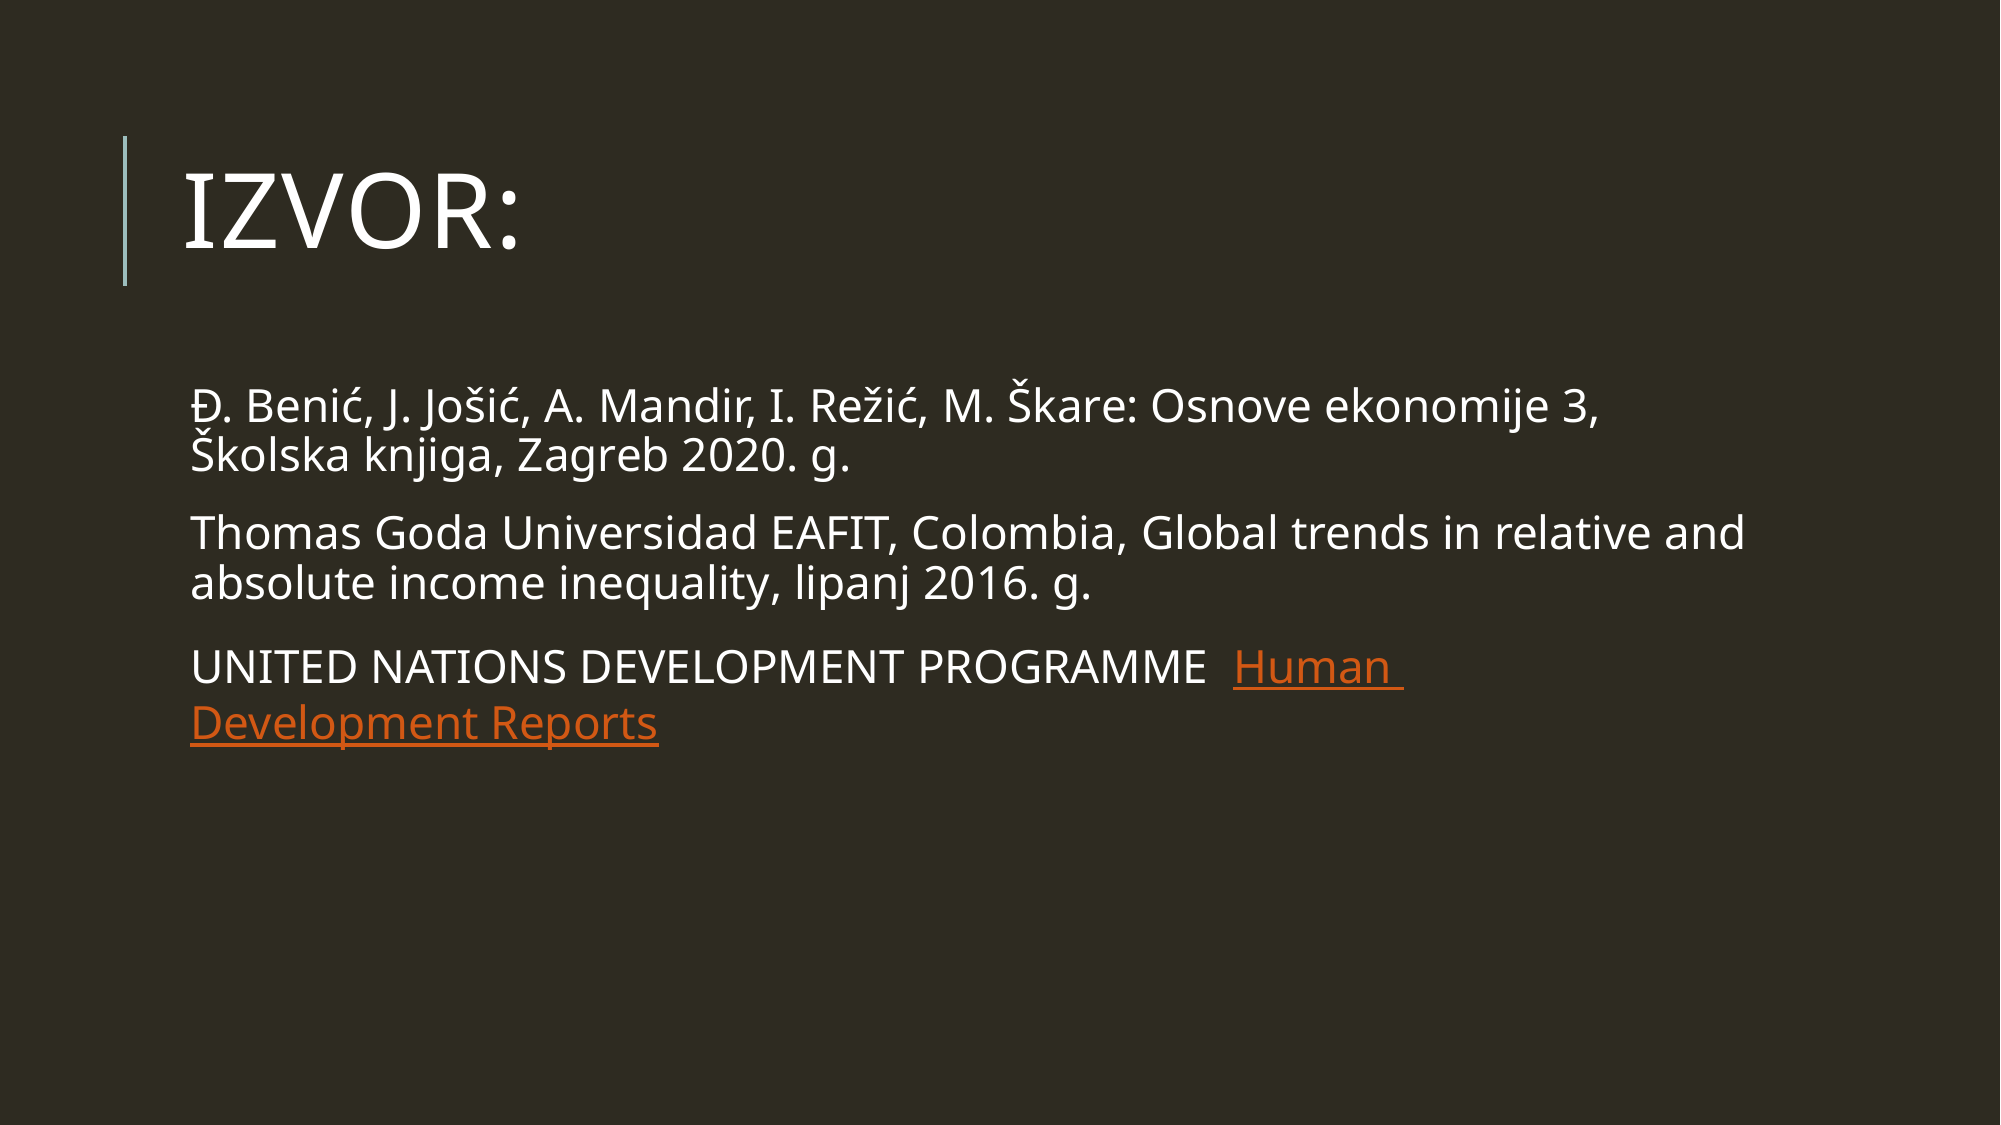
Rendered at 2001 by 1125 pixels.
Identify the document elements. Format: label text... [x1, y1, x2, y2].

list Đ. Benić, J. Jošić, A. Mandir, I. Režić, M. Škare: Osnove ekonomije 3, Školska knjiga, Zagreb 2020. g. Thomas Goda Universidad EAFIT, Colombia, Global trends in relative and absolute income inequality, lipanj 2016. g. UNITED NATIONS DEVELOPMENT PROGRAMME Human Development Reports [168, 375, 1763, 1035]
title Izvor: [168, 96, 1763, 342]
